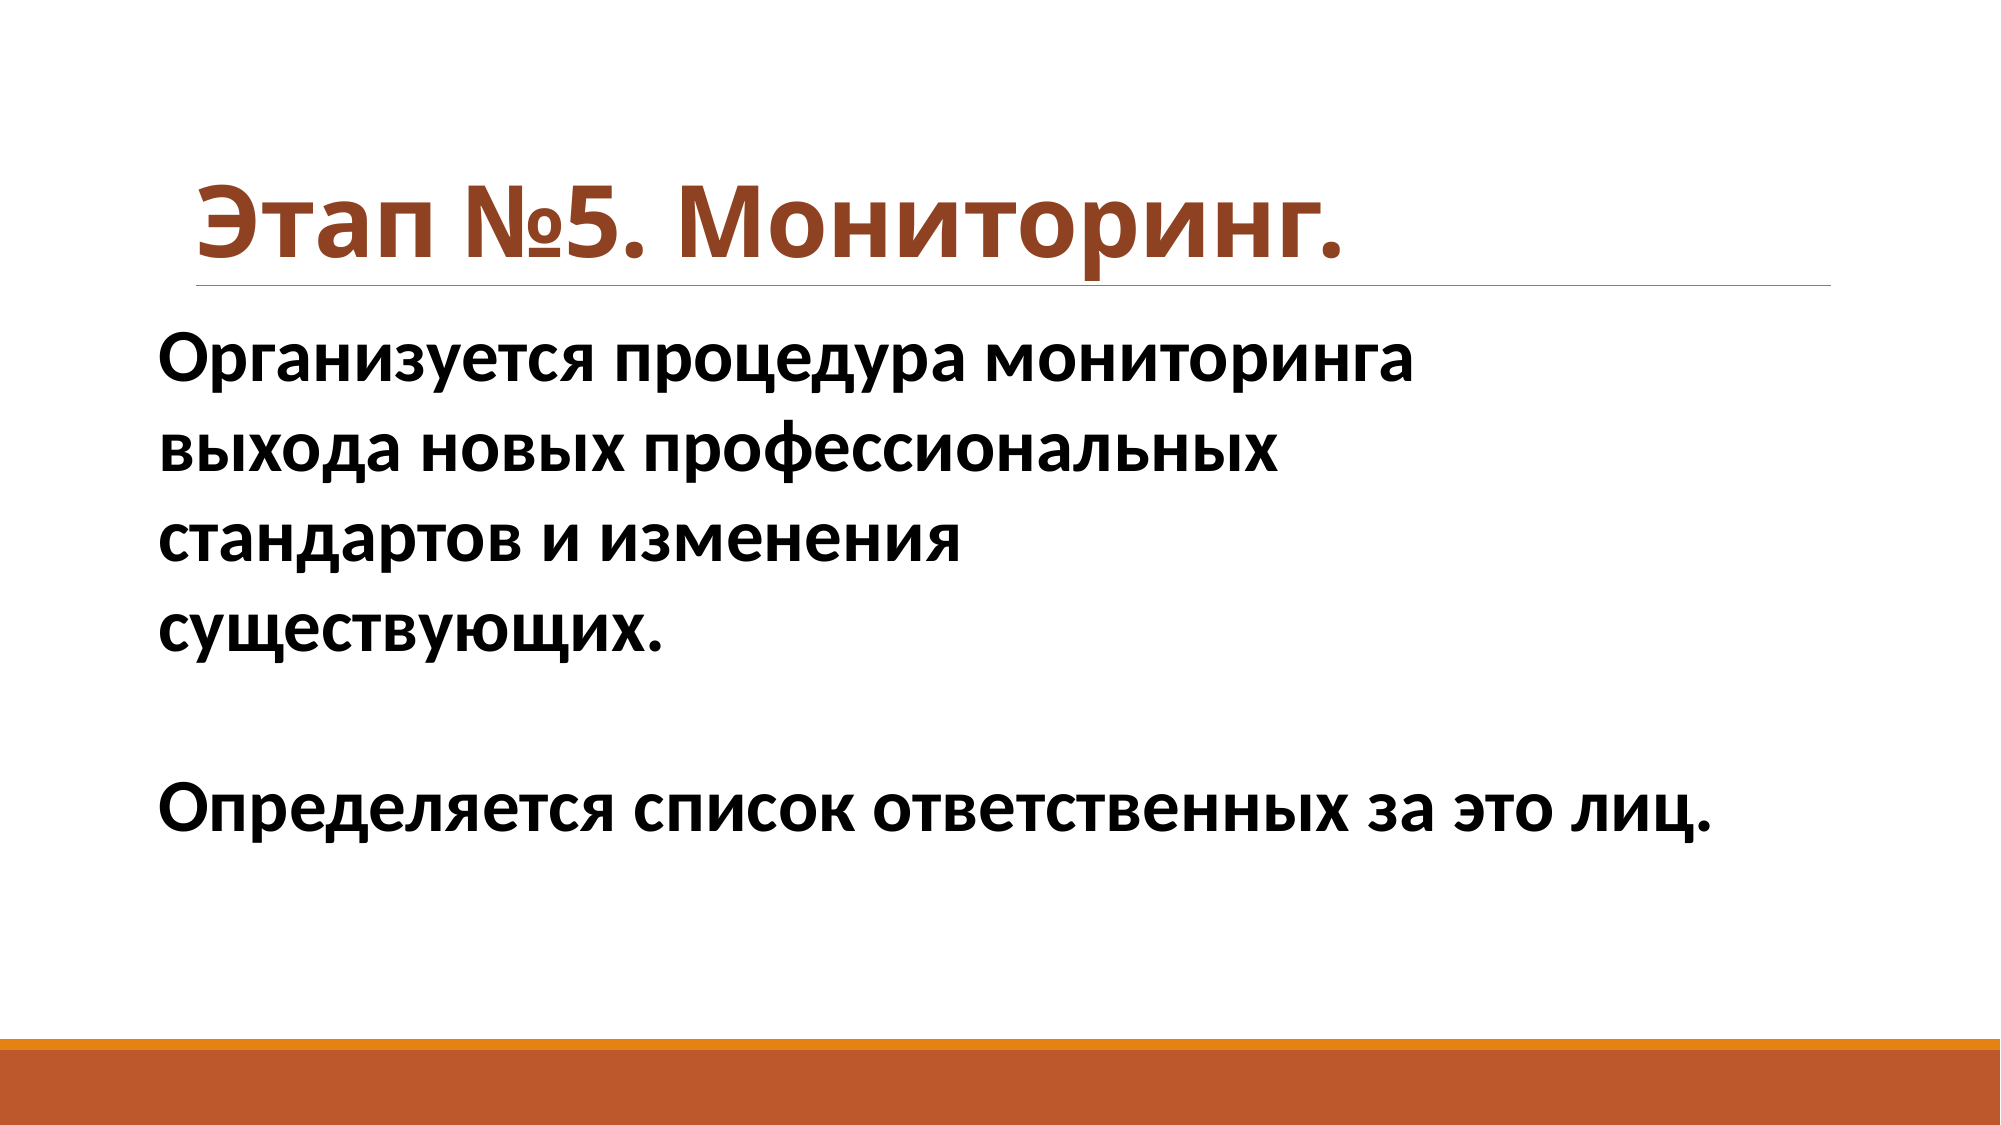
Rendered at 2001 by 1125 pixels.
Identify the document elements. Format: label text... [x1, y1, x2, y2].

title Этап №5. Мониторинг. [180, 47, 1830, 285]
text_box Организуется процедура мониторинга выхода новых профессиональных стандартов и изменения существующих. Определяется список ответственных за это лиц. [143, 298, 1786, 854]
